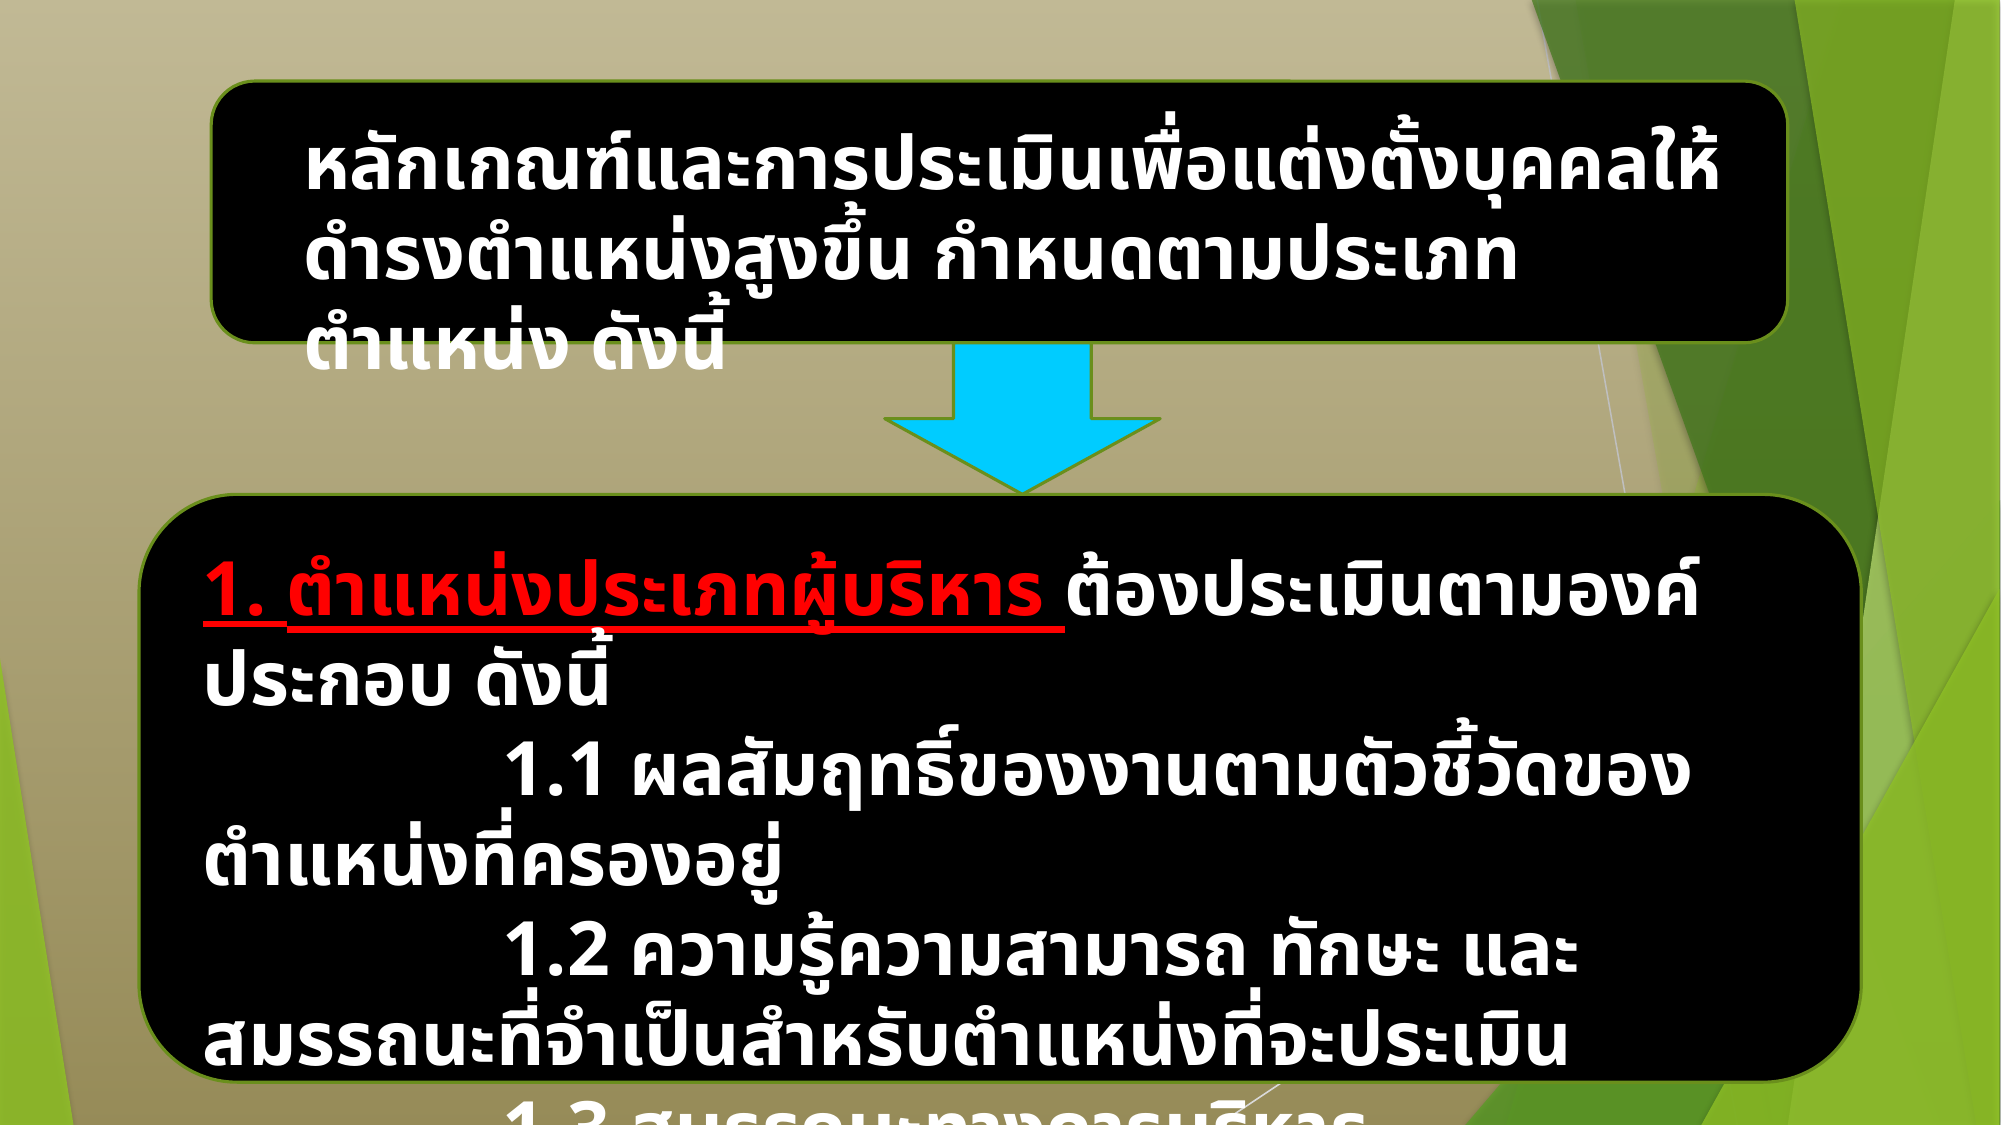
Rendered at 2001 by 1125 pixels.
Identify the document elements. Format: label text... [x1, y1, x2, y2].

text_box [209, 79, 1790, 345]
text_box [883, 341, 1162, 496]
text_box [137, 492, 1863, 1072]
text_box 1. ตำแหน่งประเภทผู้บริหาร ต้องประเมินตามองค์ประกอบ ดังนี้ 1.1 ผลสัมฤทธิ์ของงานตามตัวชี้วัดของตำแหน่งที่ครองอยู่ 1.2 ความรู้ความสามารถ ทักษะ และสมรรถนะที่จำเป็นสำหรับตำแหน่งที่จะประเมิน 1.3 สมรรถนะทางการบริหาร [188, 533, 1811, 1125]
text_box หลักเกณฑ์และการประเมินเพื่อแต่งตั้งบุคคลให้ดำรงตำแหน่งสูงขึ้น กำหนดตามประเภทตำแหน่ง ดังนี้ [288, 106, 1757, 392]
